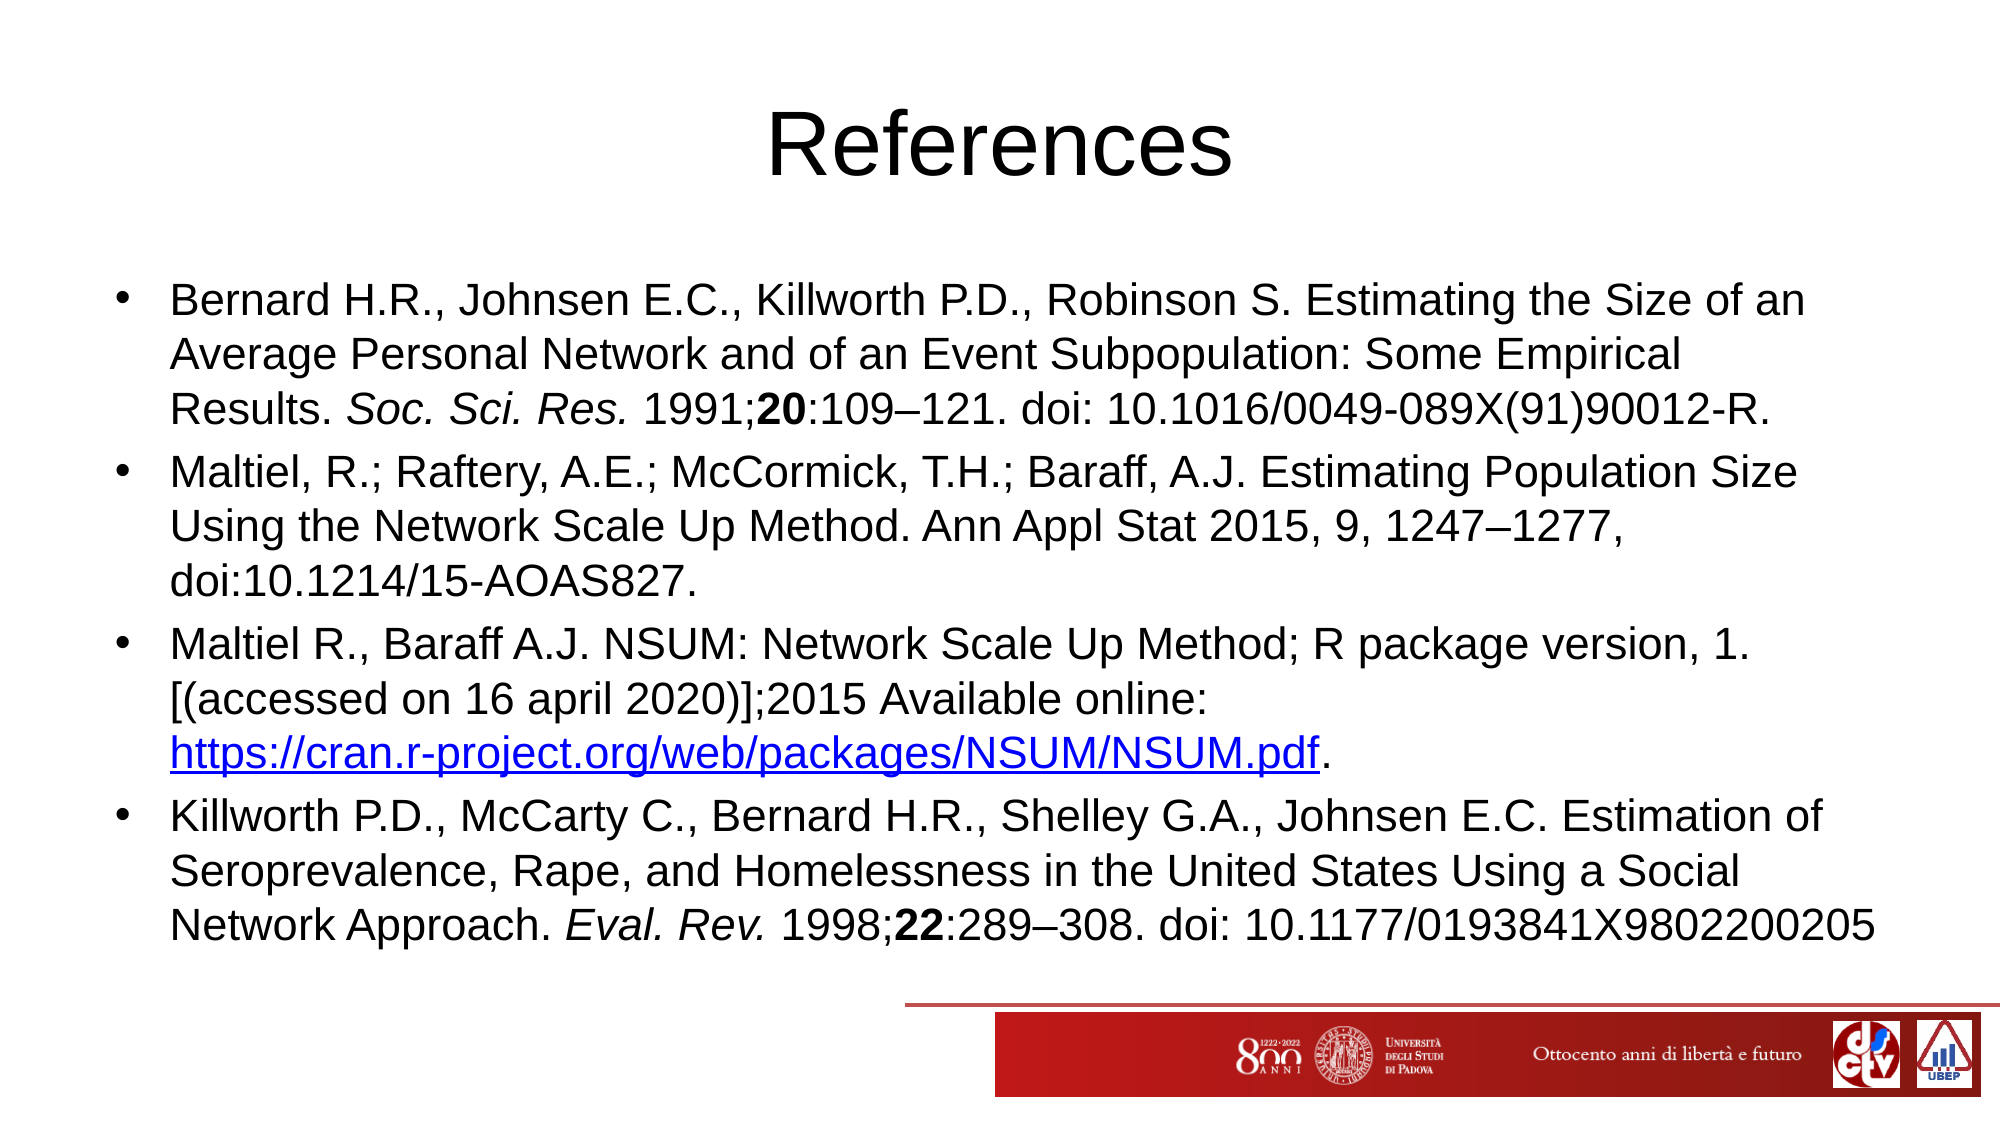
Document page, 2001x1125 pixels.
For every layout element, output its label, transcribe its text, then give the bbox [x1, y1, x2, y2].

title References [99, 45, 1900, 233]
picture [995, 1012, 1981, 1097]
list Bernard H.R., Johnsen E.C., Killworth P.D., Robinson S. Estimating the Size of an Average Personal Network and of an Event Subpopulation: Some Empirical Results. Soc. Sci. Res. 1991;20:109–121. doi: 10.1016/0049-089X(91)90012-R. Maltiel, R.; Raftery, A.E.; McCormick, T.H.; Baraff, A.J. Estimating Population Size Using the Network Scale Up Method. Ann Appl Stat 2015, 9, 1247–1277, doi:10.1214/15-AOAS827. Maltiel R., Baraff A.J. NSUM: Network Scale Up Method; R package version, 1. [(accessed on 16 april 2020)];2015 Available online: https://cran.r-project.org/web/packages/NSUM/NSUM.pdf. Killworth P.D., McCarty C., Bernard H.R., Shelley G.A., Johnsen E.C. Estimation of Seroprevalence, Rape, and Homelessness in the United States Using a Social Network Approach. Eval. Rev. 1998;22:289–308. doi: 10.1177/0193841X9802200205 [99, 262, 1900, 1005]
